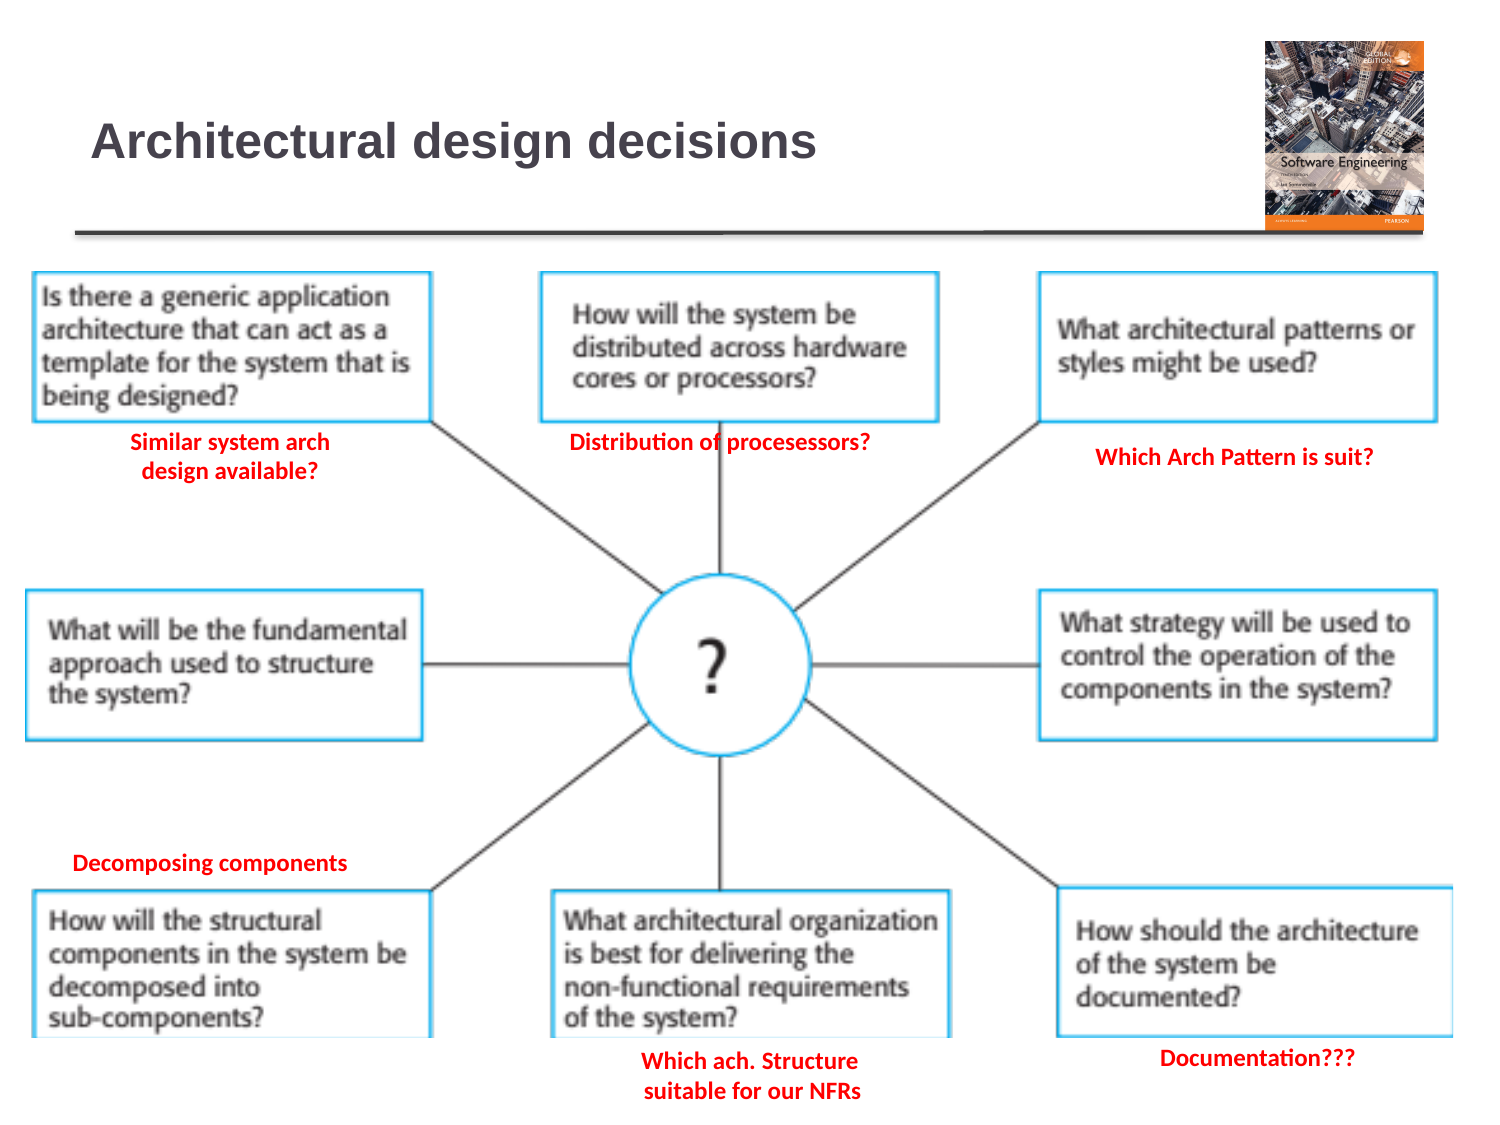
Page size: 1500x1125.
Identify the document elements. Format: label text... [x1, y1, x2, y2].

text_box Which ach. Structure suitable for our NFRs [623, 1046, 877, 1112]
text_box Documentation??? [1145, 1046, 1371, 1080]
title Architectural design decisions [74, 44, 1272, 233]
picture [1265, 41, 1424, 231]
picture [24, 270, 1454, 1038]
